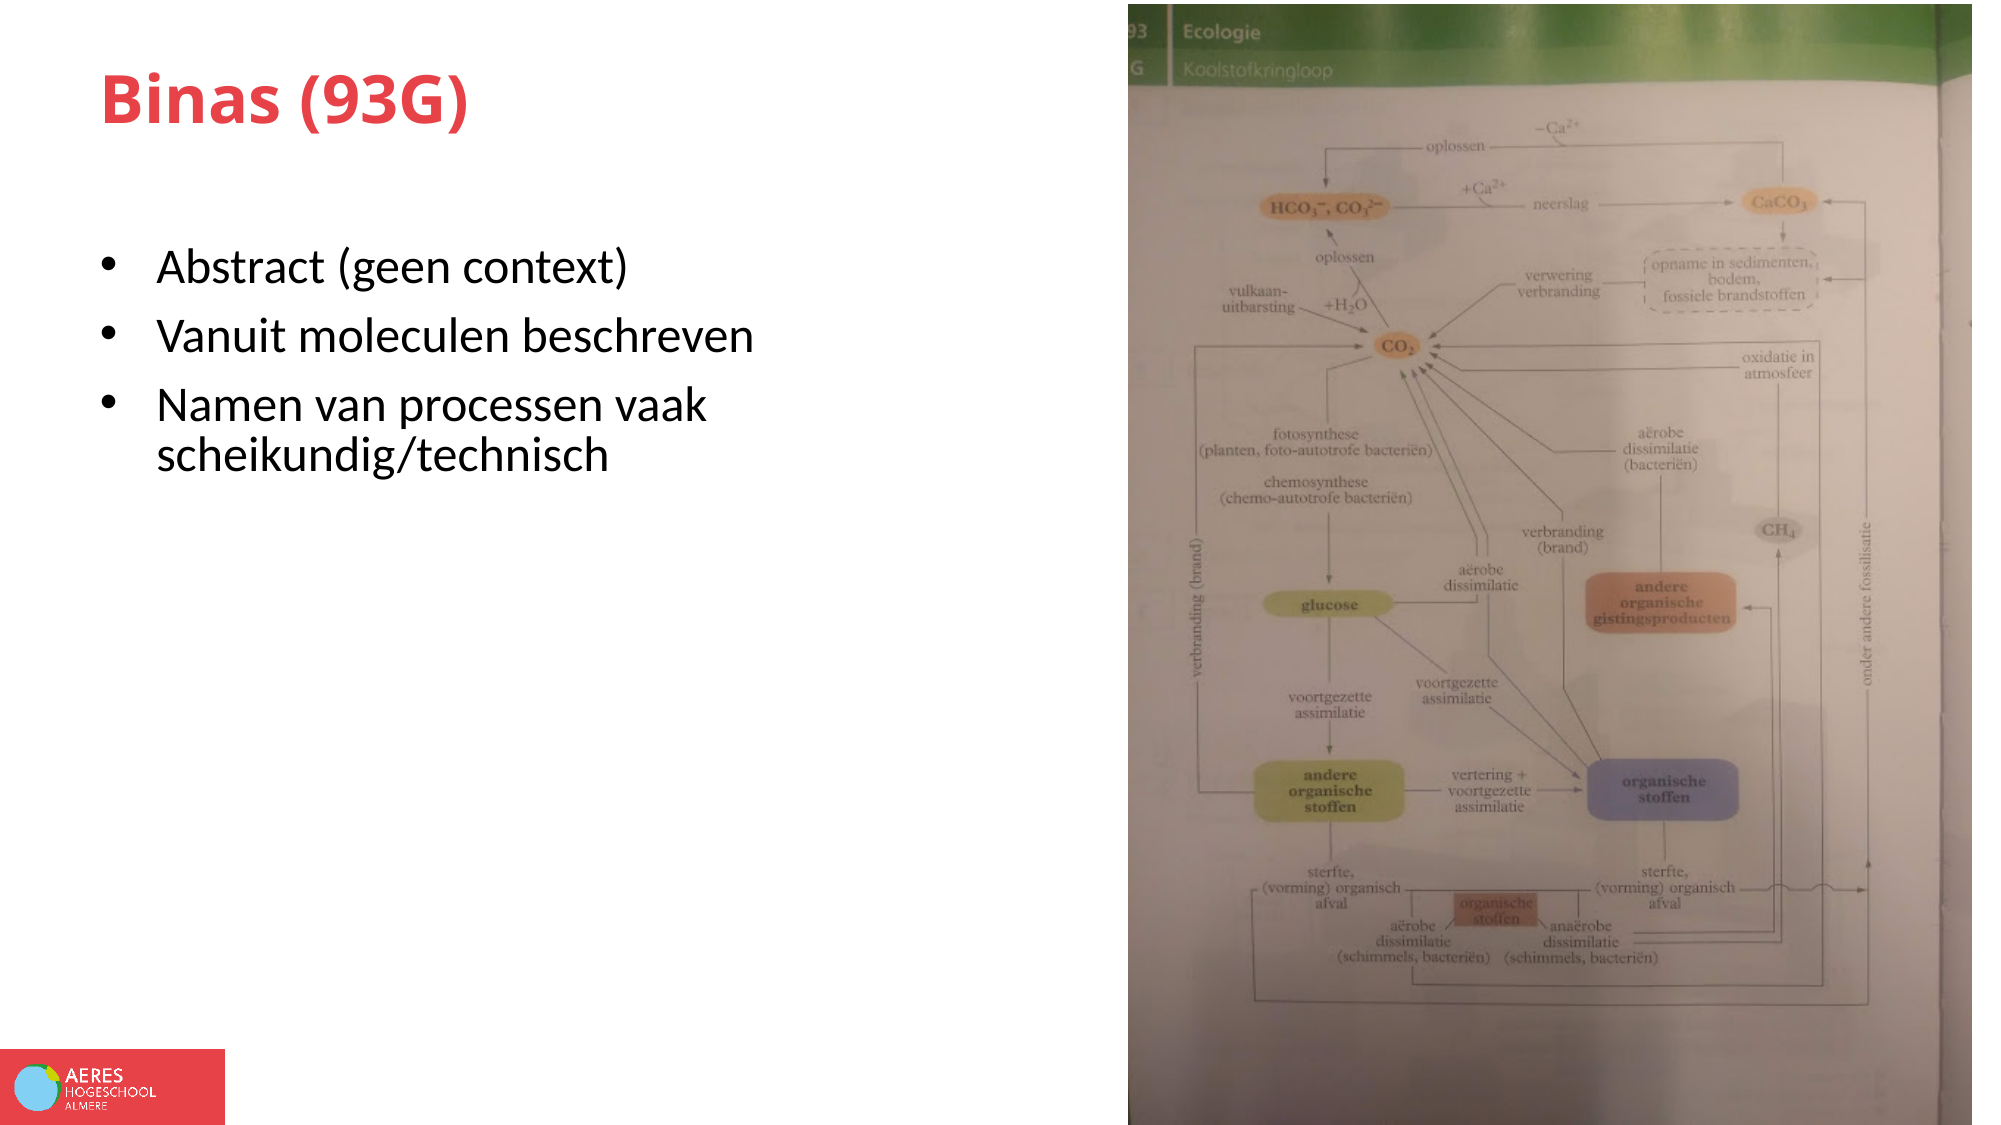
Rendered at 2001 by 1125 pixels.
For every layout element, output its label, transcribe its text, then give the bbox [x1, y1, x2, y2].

picture [1128, 4, 1972, 1125]
title Binas (93G) [99, 70, 1128, 222]
picture [0, 1049, 225, 1125]
list Abstract (geen context) Vanuit moleculen beschreven Namen van processen vaak scheikundig/technisch [99, 243, 1103, 958]
